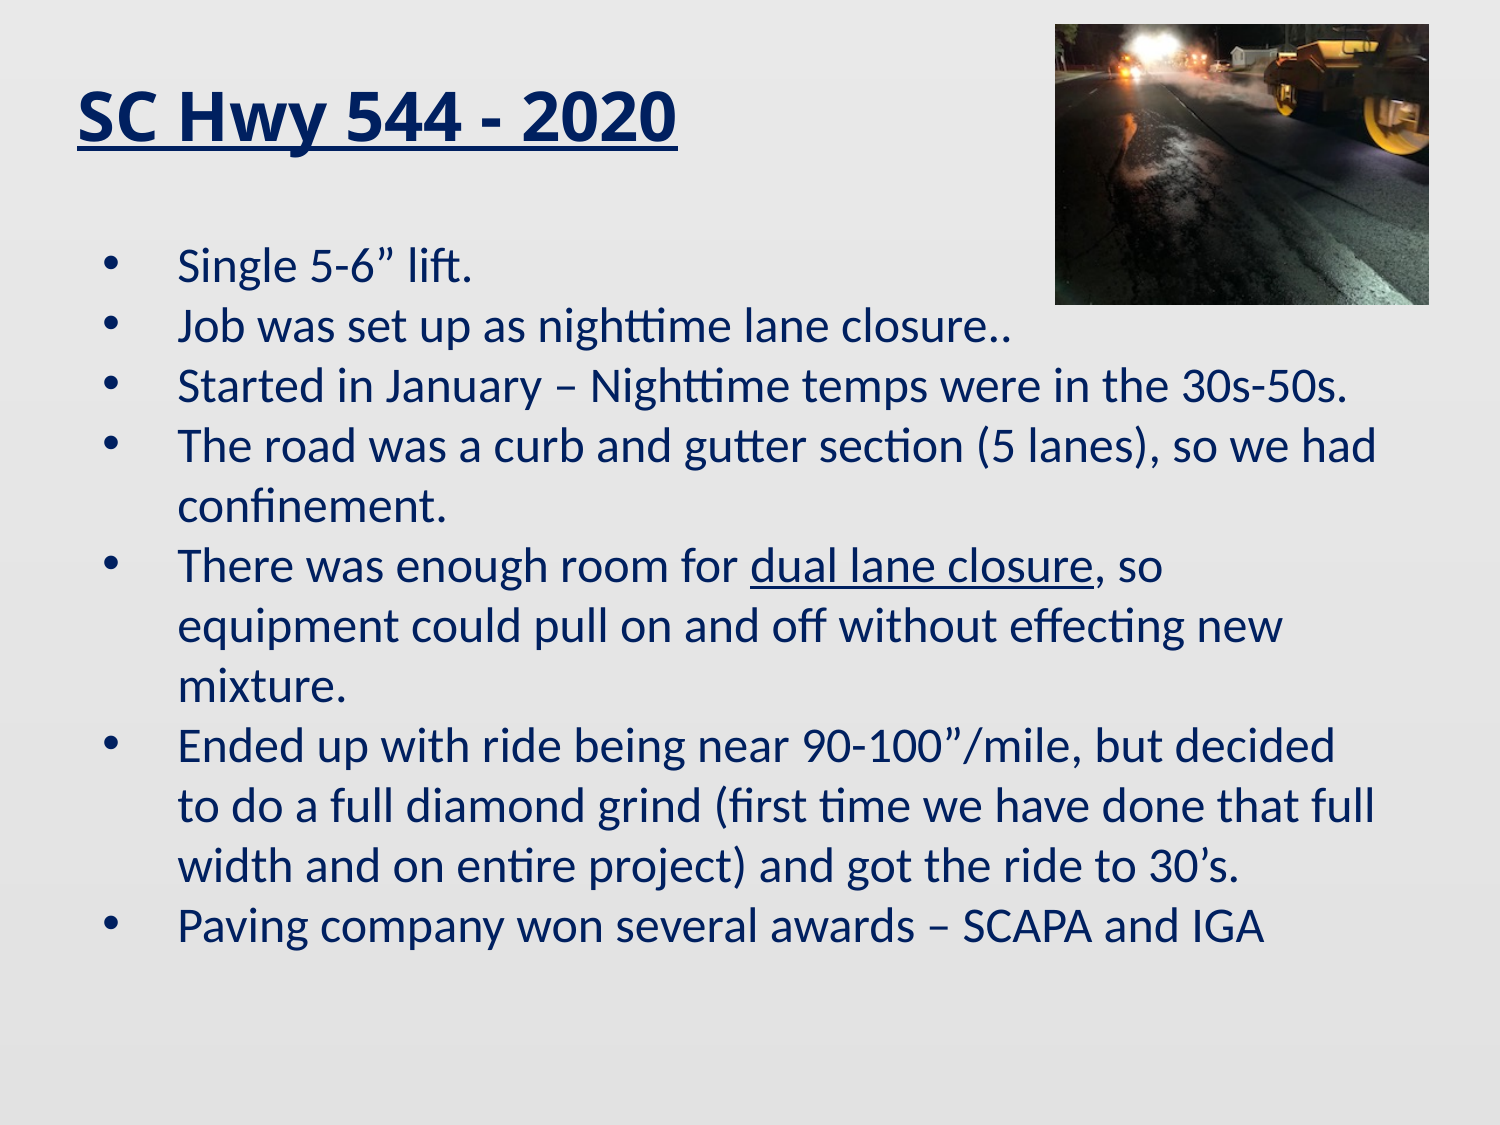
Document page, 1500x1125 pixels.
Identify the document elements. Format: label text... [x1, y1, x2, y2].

text_box Single 5-6” lift. Job was set up as nighttime lane closure.. Started in January – Nighttime temps were in the 30s-50s. The road was a curb and gutter section (5 lanes), so we had confinement. There was enough room for dual lane closure, so equipment could pull on and off without effecting new mixture. Ended up with ride being near 90-100”/mile, but decided to do a full diamond grind (first time we have done that full width and on entire project) and got the ride to 30’s. Paving company won several awards – SCAPA and IGA [87, 224, 1400, 960]
title SC Hwy 544 - 2020 [62, 0, 1390, 238]
picture [1055, 24, 1429, 305]
